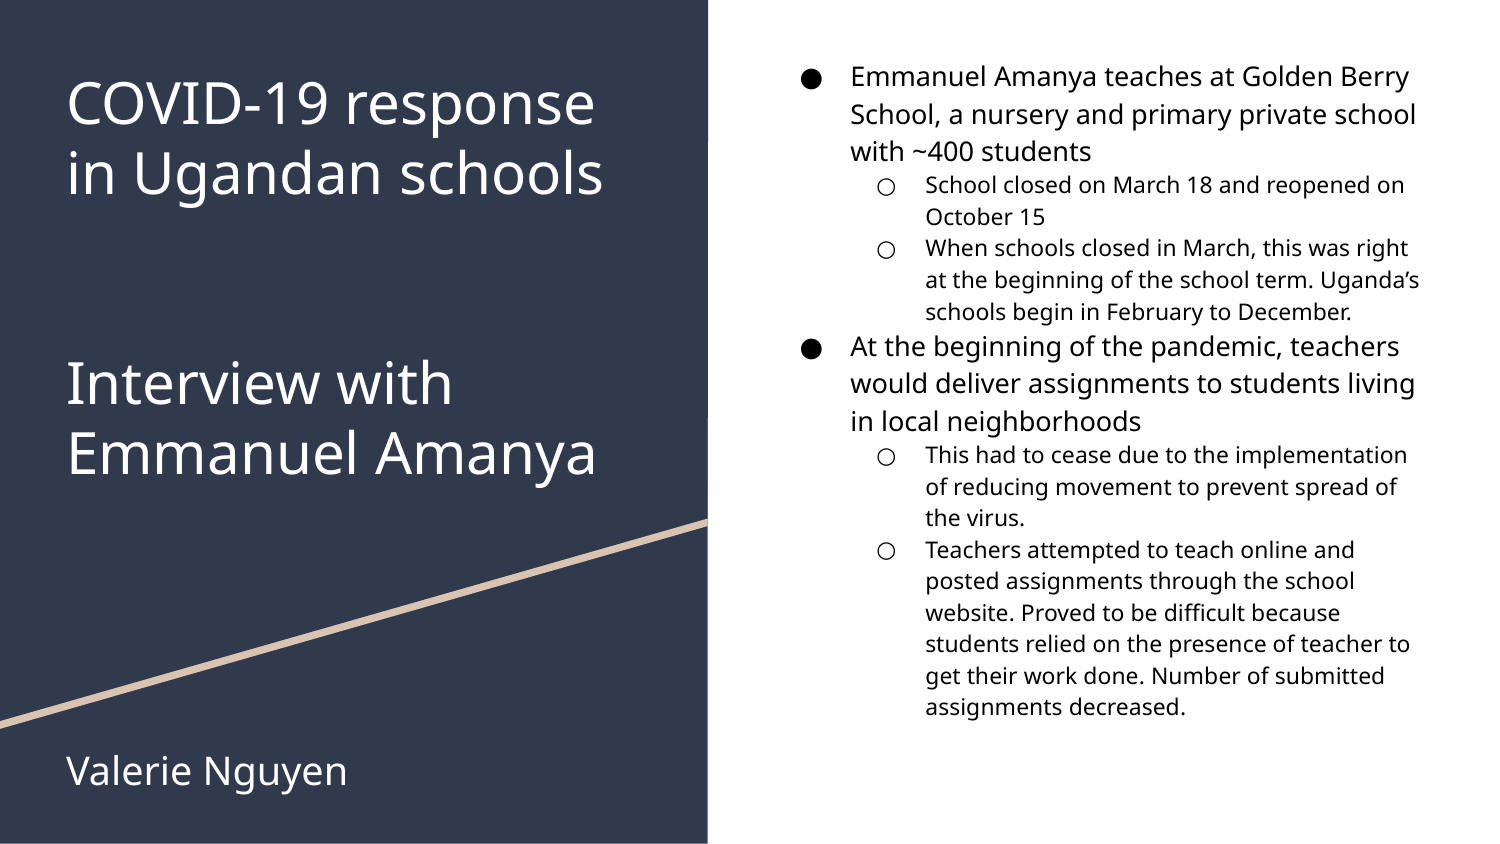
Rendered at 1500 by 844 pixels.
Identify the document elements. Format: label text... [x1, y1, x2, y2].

title COVID-19 response in Ugandan schools Interview with Emmanuel Amanya Valerie Nguyen [51, 51, 660, 793]
list Emmanuel Amanya teaches at Golden Berry School, a nursery and primary private school with ~400 students School closed on March 18 and reopened on October 15 When schools closed in March, this was right at the beginning of the school term. Uganda’s schools begin in February to December. At the beginning of the pandemic, teachers would deliver assignments to students living in local neighborhoods This had to cease due to the implementation of reducing movement to prevent spread of the virus. Teachers attempted to teach online and posted assignments through the school website. Proved to be difficult because students relied on the presence of teacher to get their work done. Number of submitted assignments decreased. [760, 39, 1444, 774]
